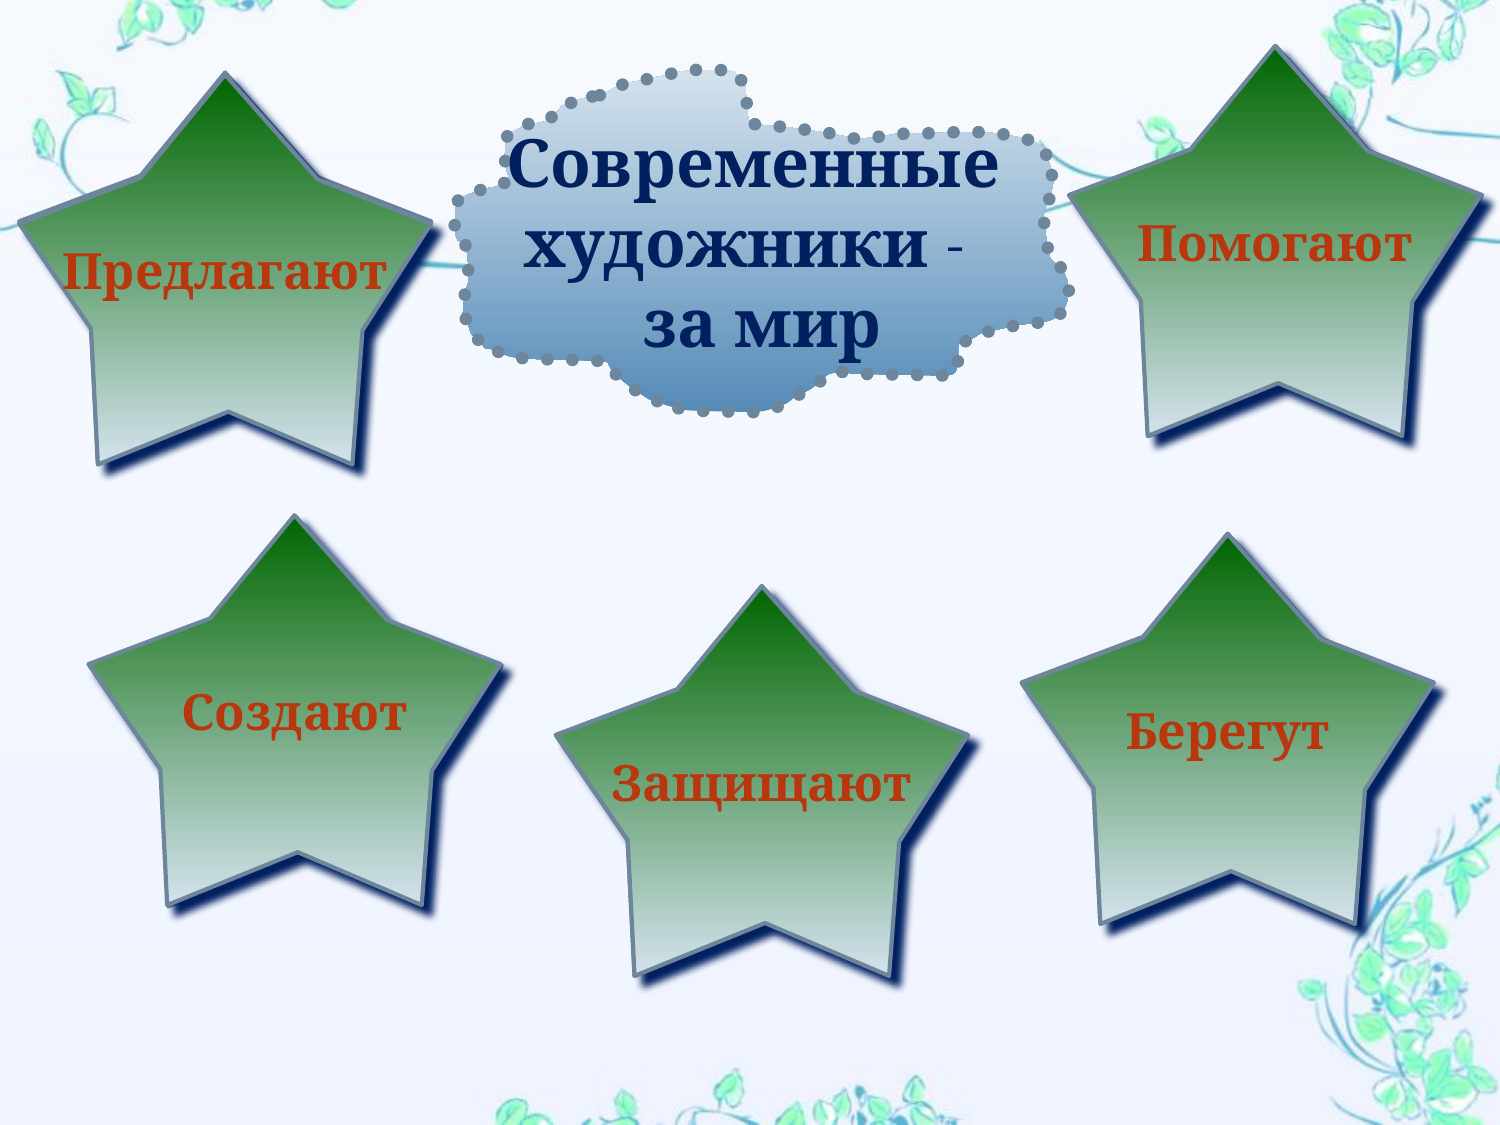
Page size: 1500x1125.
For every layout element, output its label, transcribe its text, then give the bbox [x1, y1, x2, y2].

text_box Берегут [1019, 532, 1436, 926]
text_box Современные художники ˗ за мир [452, 67, 1071, 415]
picture [0, 0, 1500, 1125]
text_box Предлагают [17, 72, 434, 467]
text_box Помогают [1066, 44, 1483, 438]
text_box Создают [86, 513, 503, 908]
text_box Защищают [553, 584, 970, 978]
